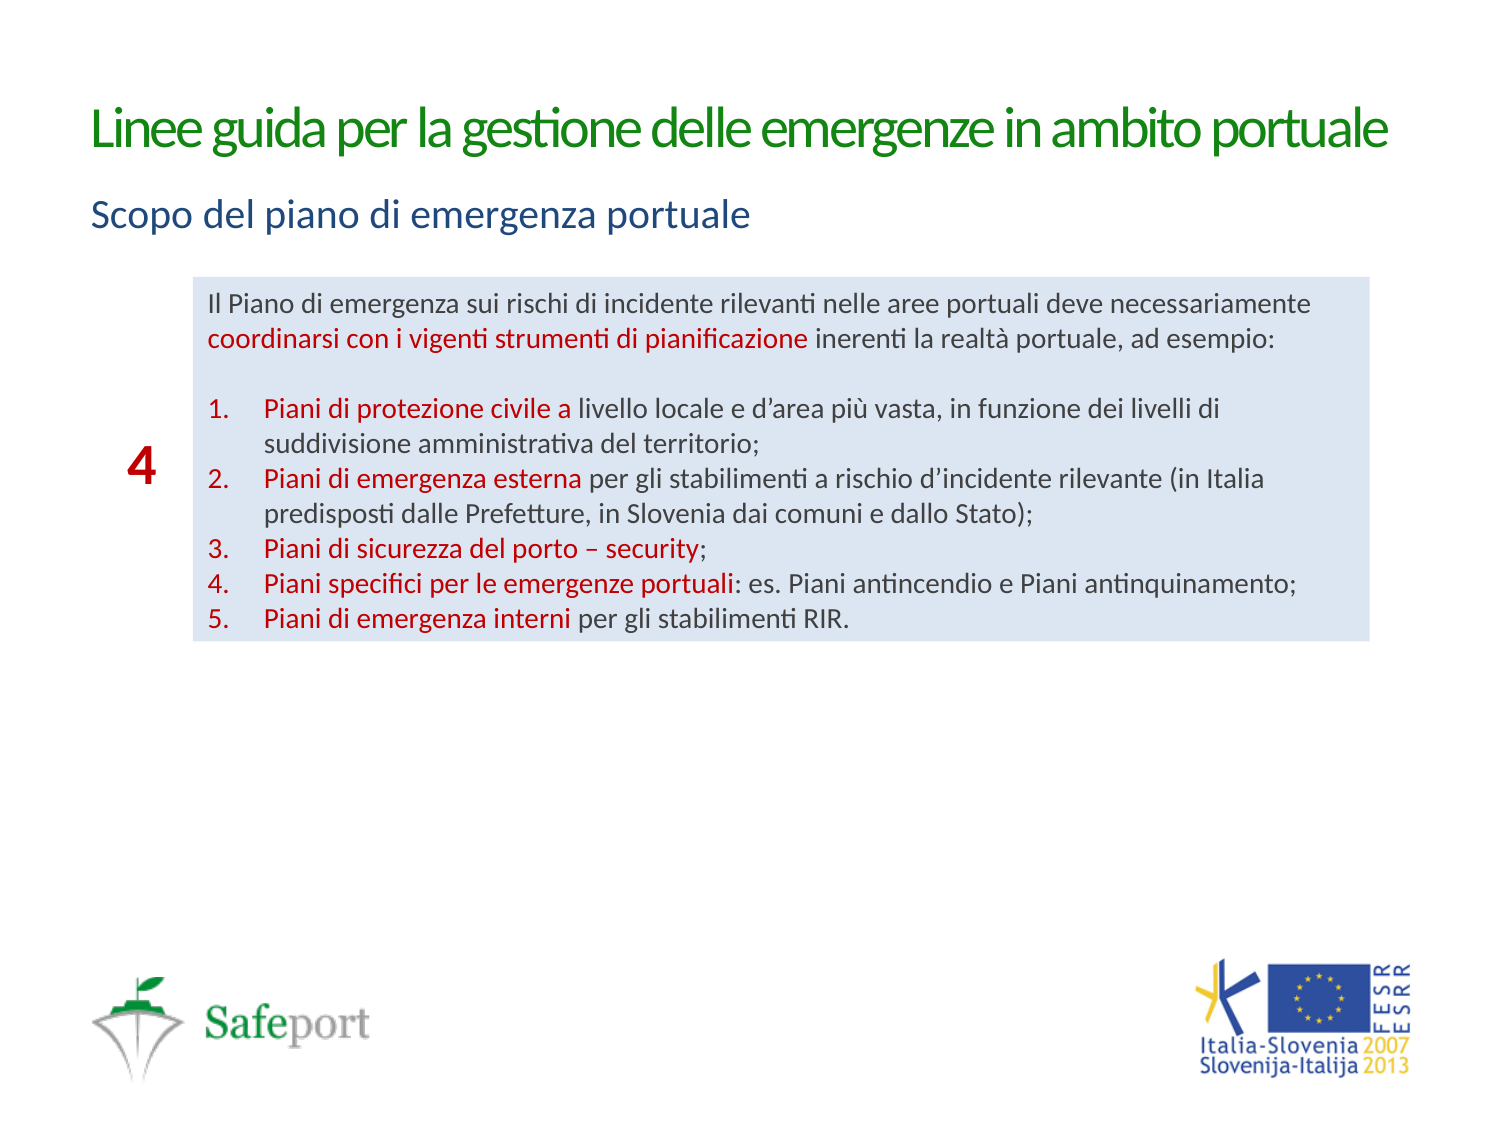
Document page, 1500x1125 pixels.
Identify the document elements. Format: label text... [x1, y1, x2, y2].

text_box 4 [112, 418, 172, 504]
text_box Il Piano di emergenza sui rischi di incidente rilevanti nelle aree portuali deve necessariamente coordinarsi con i vigenti strumenti di pianificazione inerenti la realtà portuale, ad esempio: Piani di protezione civile a livello locale e d’area più vasta, in funzione dei livelli di suddivisione amministrativa del territorio; Piani di emergenza esterna per gli stabilimenti a rischio d’incidente rilevante (in Italia predisposti dalle Prefetture, in Slovenia dai comuni e dallo Stato); Piani di sicurezza del porto – security; Piani specifici per le emergenze portuali: es. Piani antincendio e Piani antinquinamento; Piani di emergenza interni per gli stabilimenti RIR. [192, 276, 1370, 642]
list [1187, 954, 1418, 1084]
picture [91, 977, 370, 1084]
text_box Linee guida per la gestione delle emergenze in ambito portuale Scopo del piano di emergenza portuale [75, 70, 1418, 256]
